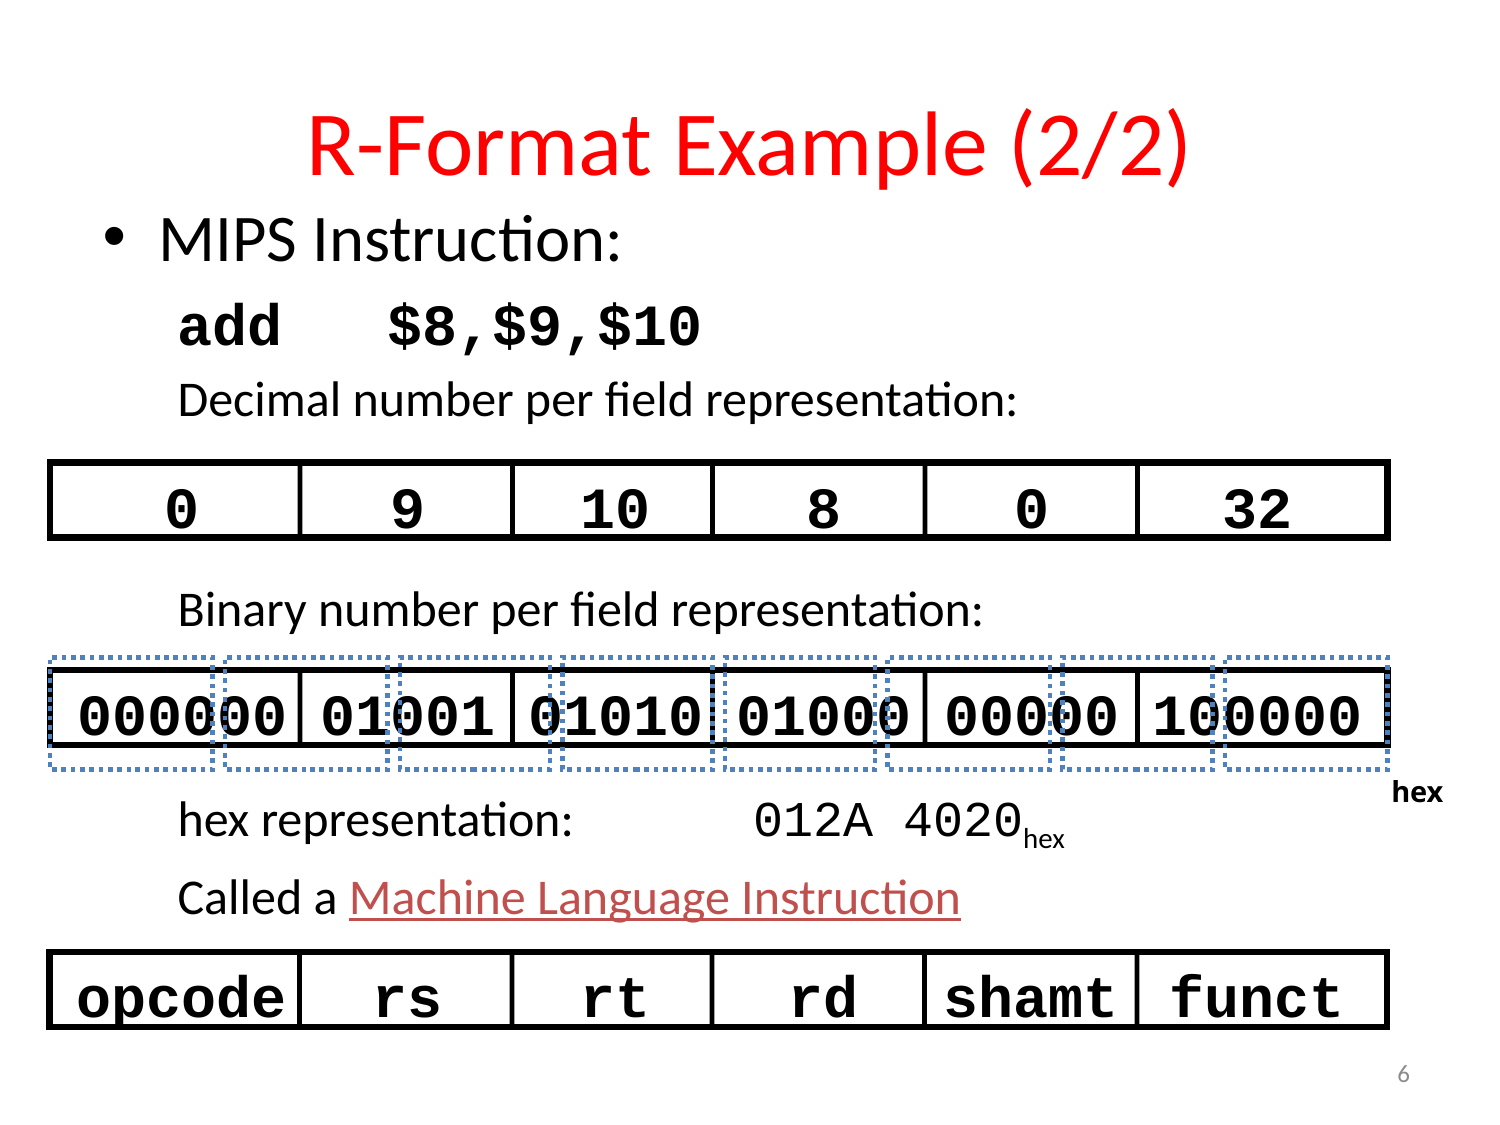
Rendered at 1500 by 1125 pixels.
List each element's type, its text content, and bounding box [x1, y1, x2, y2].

title R-Format Example (2/2) [75, 45, 1425, 233]
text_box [49, 462, 1388, 548]
list MIPS Instruction: add $8,$9,$10 Decimal number per field representation: Binary number per field representation: hex representation: 012A 4020hex Called a Machine Language Instruction [87, 796, 1425, 1013]
list MIPS Instruction: add $8,$9,$10 Decimal number per field representation: Binary number per field representation: hex representation: 012A 4020hex Called a Machine Language Instruction [87, 187, 1425, 655]
slide_number 6 [1074, 1042, 1425, 1103]
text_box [49, 951, 1388, 1038]
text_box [49, 657, 1461, 788]
